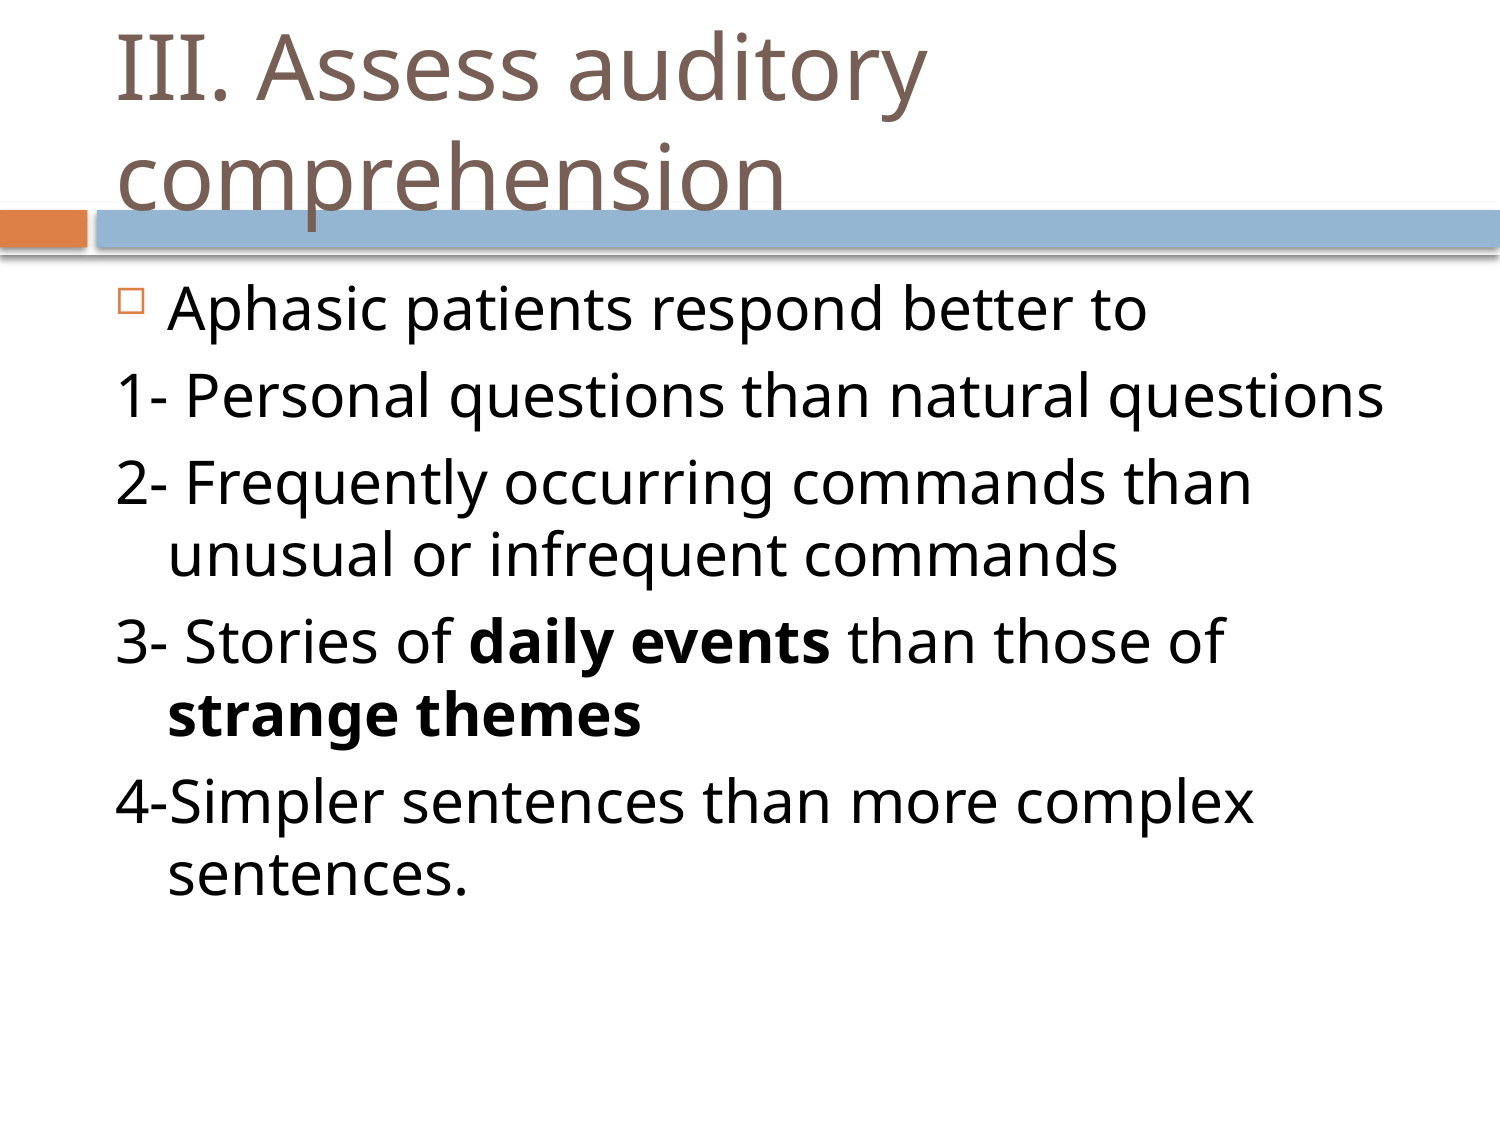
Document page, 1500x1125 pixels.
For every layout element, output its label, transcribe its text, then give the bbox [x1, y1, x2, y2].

list Aphasic patients respond better to 1- Personal questions than natural questions 2- Frequently occurring commands than unusual or infrequent commands 3- Stories of daily events than those of strange themes 4-Simpler sentences than more complex sentences. [100, 262, 1438, 1000]
title III. Assess auditory comprehension [100, 37, 1438, 200]
